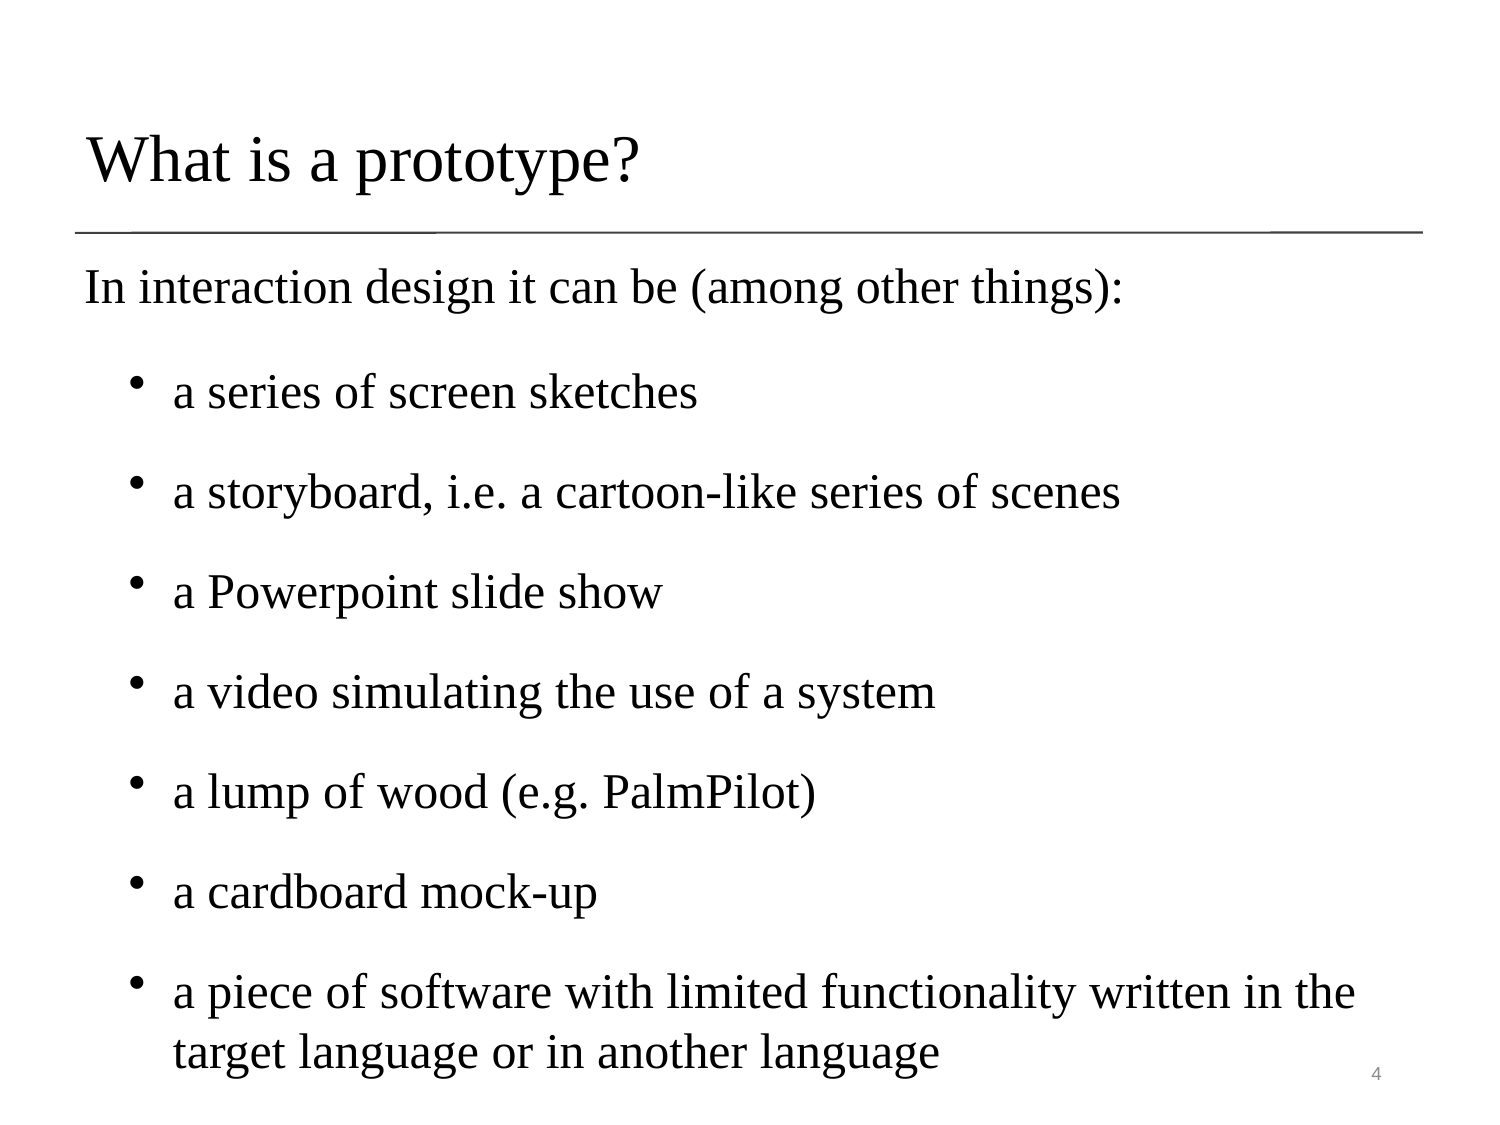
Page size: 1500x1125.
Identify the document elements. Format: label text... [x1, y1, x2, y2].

list [150, 174, 1293, 246]
title What is a prototype? [72, 59, 920, 246]
text_box In interaction design it can be (among other things): a series of screen sketches a storyboard, i.e. a cartoon-like series of scenes a Powerpoint slide show a video simulating the use of a system a lump of wood (e.g. PalmPilot) a cardboard mock-up a piece of software with limited functionality written in the target language or in another language [69, 246, 1477, 1100]
slide_number 4 [1059, 1042, 1397, 1103]
